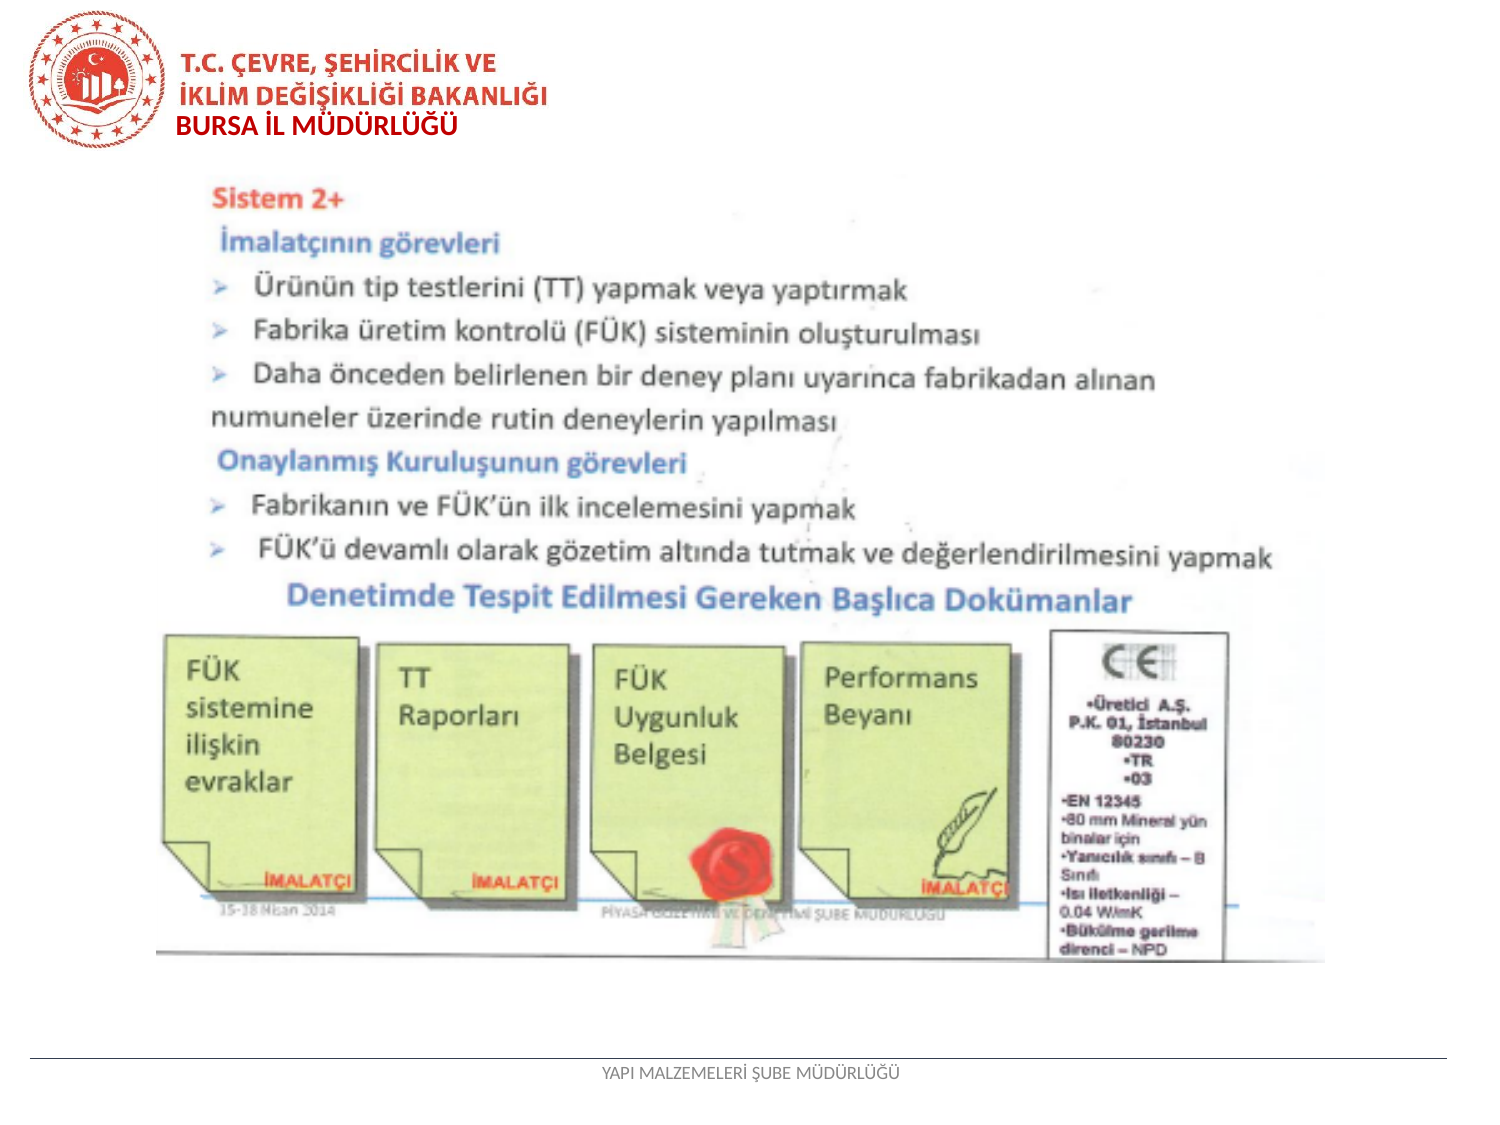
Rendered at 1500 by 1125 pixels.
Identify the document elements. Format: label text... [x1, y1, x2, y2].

picture [156, 174, 1326, 963]
text_box BURSA İL MÜDÜRLÜĞÜ [173, 104, 676, 142]
footer YAPI MALZEMELERİ ŞUBE MÜDÜRLÜĞÜ [551, 1062, 949, 1125]
picture [23, 10, 551, 151]
